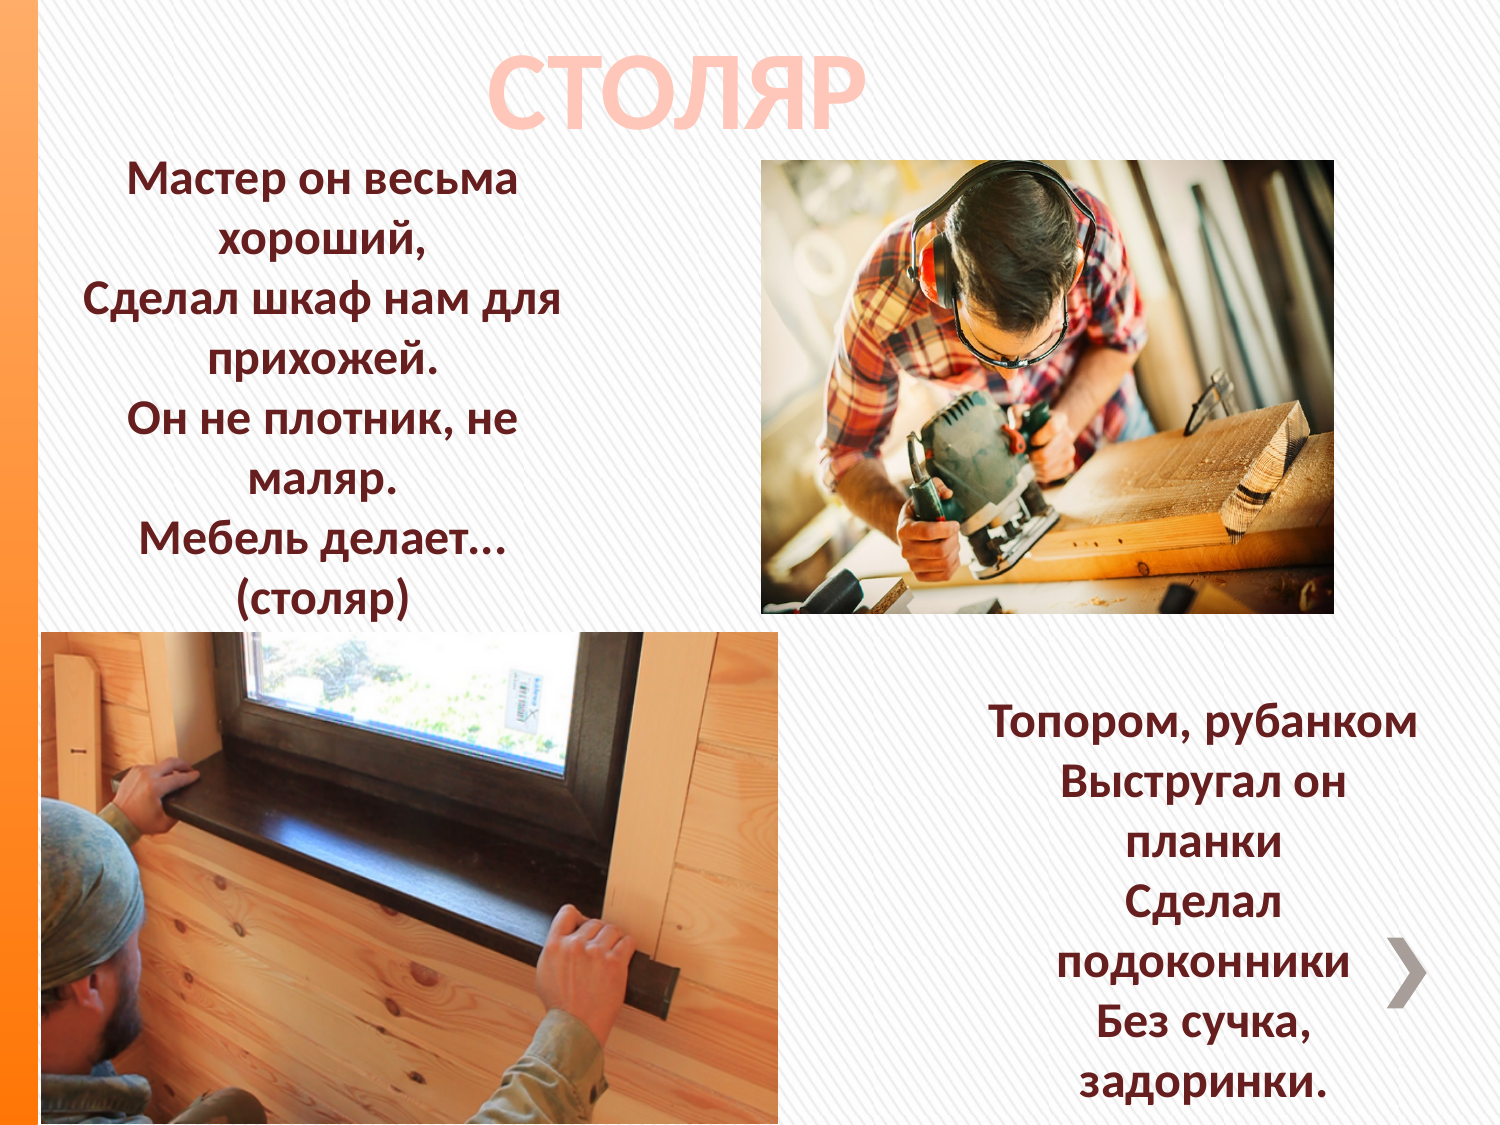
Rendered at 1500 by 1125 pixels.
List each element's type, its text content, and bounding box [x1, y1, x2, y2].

text_box Мастер он весьма хороший, Сделал шкаф нам для прихожей. Он не плотник, не маляр. Мебель делает... (столяр) [41, 137, 606, 629]
picture [40, 632, 778, 1124]
text_box Топором, рубанком Выстругал он планки Сделал подоконники Без сучка, задоринки. [962, 680, 1446, 1116]
text_box СТОЛЯР [472, 10, 884, 161]
picture [761, 160, 1334, 614]
